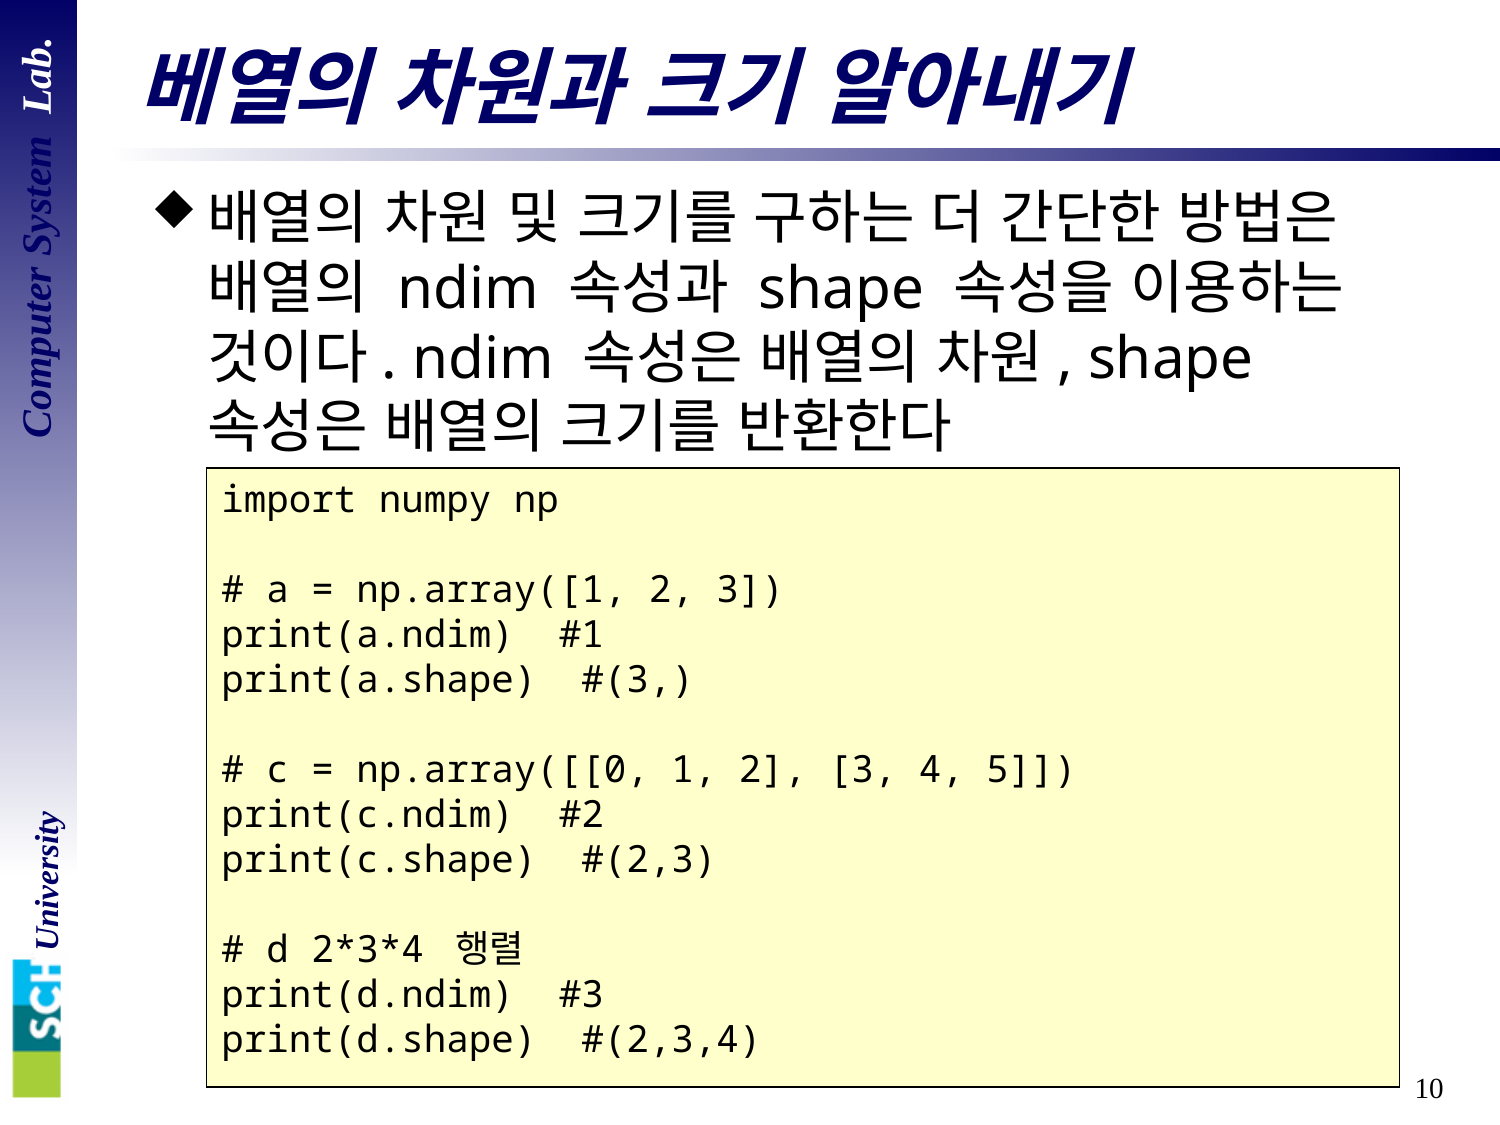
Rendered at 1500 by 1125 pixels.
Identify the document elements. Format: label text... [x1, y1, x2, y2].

text_box import numpy np # a = np.array([1, 2, 3]) print(a.ndim) #1 print(a.shape) #(3,) # c = np.array([[0, 1, 2], [3, 4, 5]]) print(c.ndim) #2 print(c.shape) #(2,3) # d 2*3*4 행렬 print(d.ndim) #3 print(d.shape) #(2,3,4) [206, 467, 1400, 1088]
picture [5, 952, 69, 1104]
title 베열의 차원과 크기 알아내기 [123, 25, 1460, 143]
list 배열의 차원 및 크기를 구하는 더 간단한 방법은 배열의 ndim 속성과 shape 속성을 이용하는 것이다. ndim 속성은 배열의 차원, shape 속성은 배열의 크기를 반환한다 [135, 172, 1448, 1038]
text_box [277, 97, 1500, 173]
